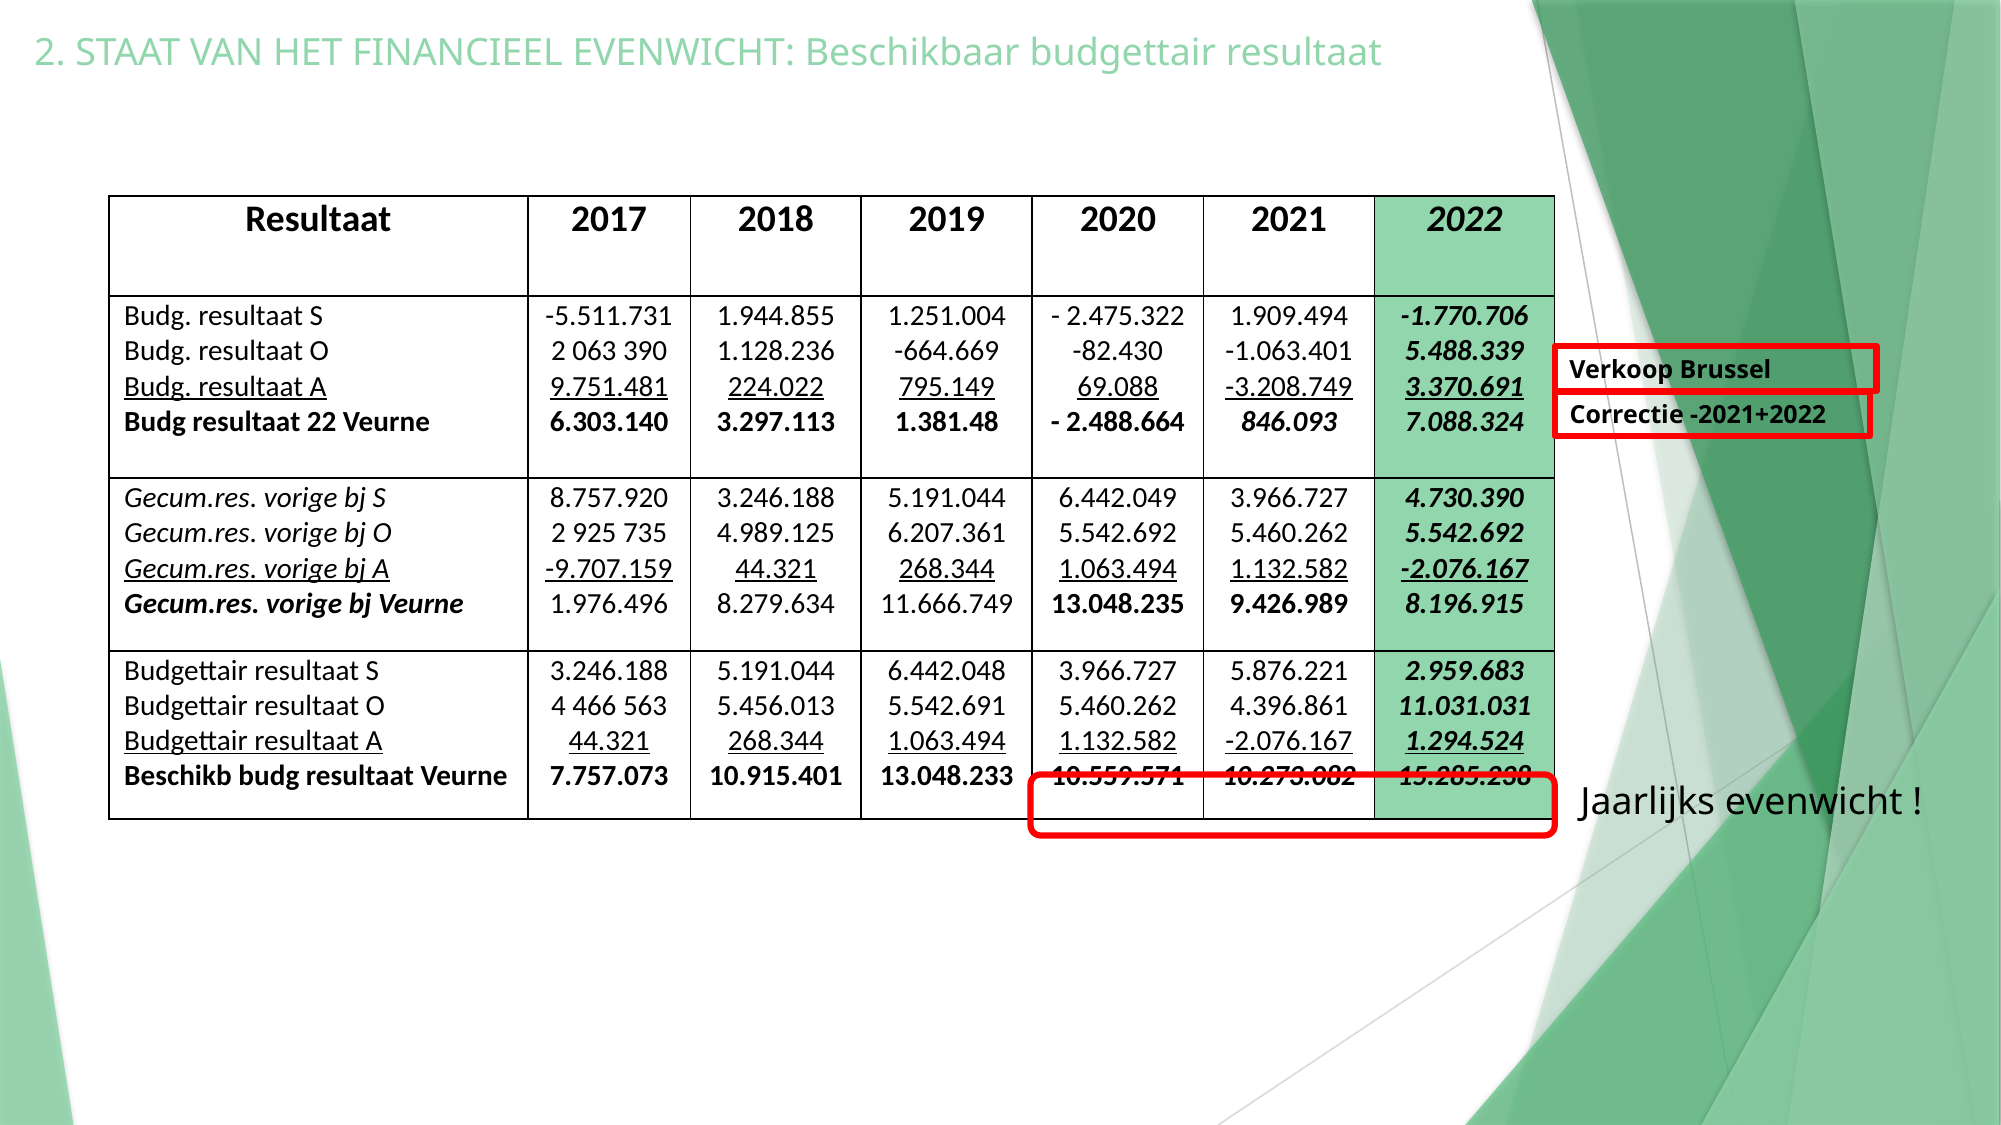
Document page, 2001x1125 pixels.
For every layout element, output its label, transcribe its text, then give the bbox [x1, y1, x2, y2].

table_cell Gecum.res. vorige bj S Gecum.res. vorige bj O Gecum.res. vorige bj A Gecum.res. vorige bj Veurne [110, 479, 527, 650]
table_cell 5.191.044 6.207.361 268.344 11.666.749 [862, 479, 1031, 650]
table_cell 6.442.049 5.542.692 1.063.494 13.048.235 [1033, 479, 1203, 650]
text_box [1028, 772, 1557, 838]
table_cell 5.876.221 4.396.861 -2.076.167 10.273.082 [1204, 652, 1374, 772]
table_cell 1.944.855 1.128.236 224.022 3.297.113 [691, 297, 860, 477]
title 2. STAAT VAN HET FINANCIEEL EVENWICHT: Beschikbaar budgettair resultaat [19, 20, 1596, 131]
table_cell 3.966.727 5.460.262 1.132.582 10.559.571 [1033, 652, 1203, 775]
table_cell 5.191.044 5.456.013 268.344 10.915.401 [691, 652, 860, 818]
table_cell 8.757.920 2 925 735 -9.707.159 1.976.496 [529, 479, 690, 650]
text_box Correctie -2021+2022 [1554, 391, 1870, 437]
table_cell 2.959.683 11.031.031 1.294.524 15.285.238 [1375, 652, 1554, 776]
table_cell 4.730.390 5.542.692 -2.076.167 8.196.915 [1375, 479, 1554, 650]
table_cell 1.909.494 -1.063.401 -3.208.749 846.093 [1204, 297, 1374, 477]
table_header 2020 [1033, 197, 1203, 295]
table_cell 3.966.727 5.460.262 1.132.582 9.426.989 [1204, 479, 1374, 650]
table_cell 3.246.188 4 466 563 44.321 7.757.073 [529, 652, 690, 818]
table_cell 3.246.188 4.989.125 44.321 8.279.634 [691, 479, 860, 650]
table_header 2021 [1204, 197, 1374, 295]
table_cell - 2.475.322 -82.430 69.088 - 2.488.664 [1033, 297, 1203, 477]
table_header 2022 [1375, 197, 1554, 295]
text_box Jaarlijks evenwicht ! [1565, 769, 1970, 830]
table_header 2018 [691, 197, 860, 295]
table_header 2019 [862, 197, 1031, 295]
table_cell Budg. resultaat S Budg. resultaat O Budg. resultaat A Budg resultaat 22 Veurne [110, 297, 527, 477]
table_header 2017 [529, 197, 690, 295]
table_cell -1.770.706 5.488.339 3.370.691 7.088.324 [1375, 297, 1554, 477]
table_cell 6.442.048 5.542.691 1.063.494 13.048.233 [862, 652, 1031, 818]
text_box Verkoop Brussel [1554, 346, 1877, 391]
table_cell 1.251.004 -664.669 795.149 1.381.48 [862, 297, 1031, 477]
table_cell -5.511.731 2 063 390 9.751.481 6.303.140 [529, 297, 690, 477]
table_header Resultaat [110, 197, 527, 295]
table_cell Budgettair resultaat S Budgettair resultaat O Budgettair resultaat A Beschikb budg resultaat Veurne [110, 652, 527, 818]
